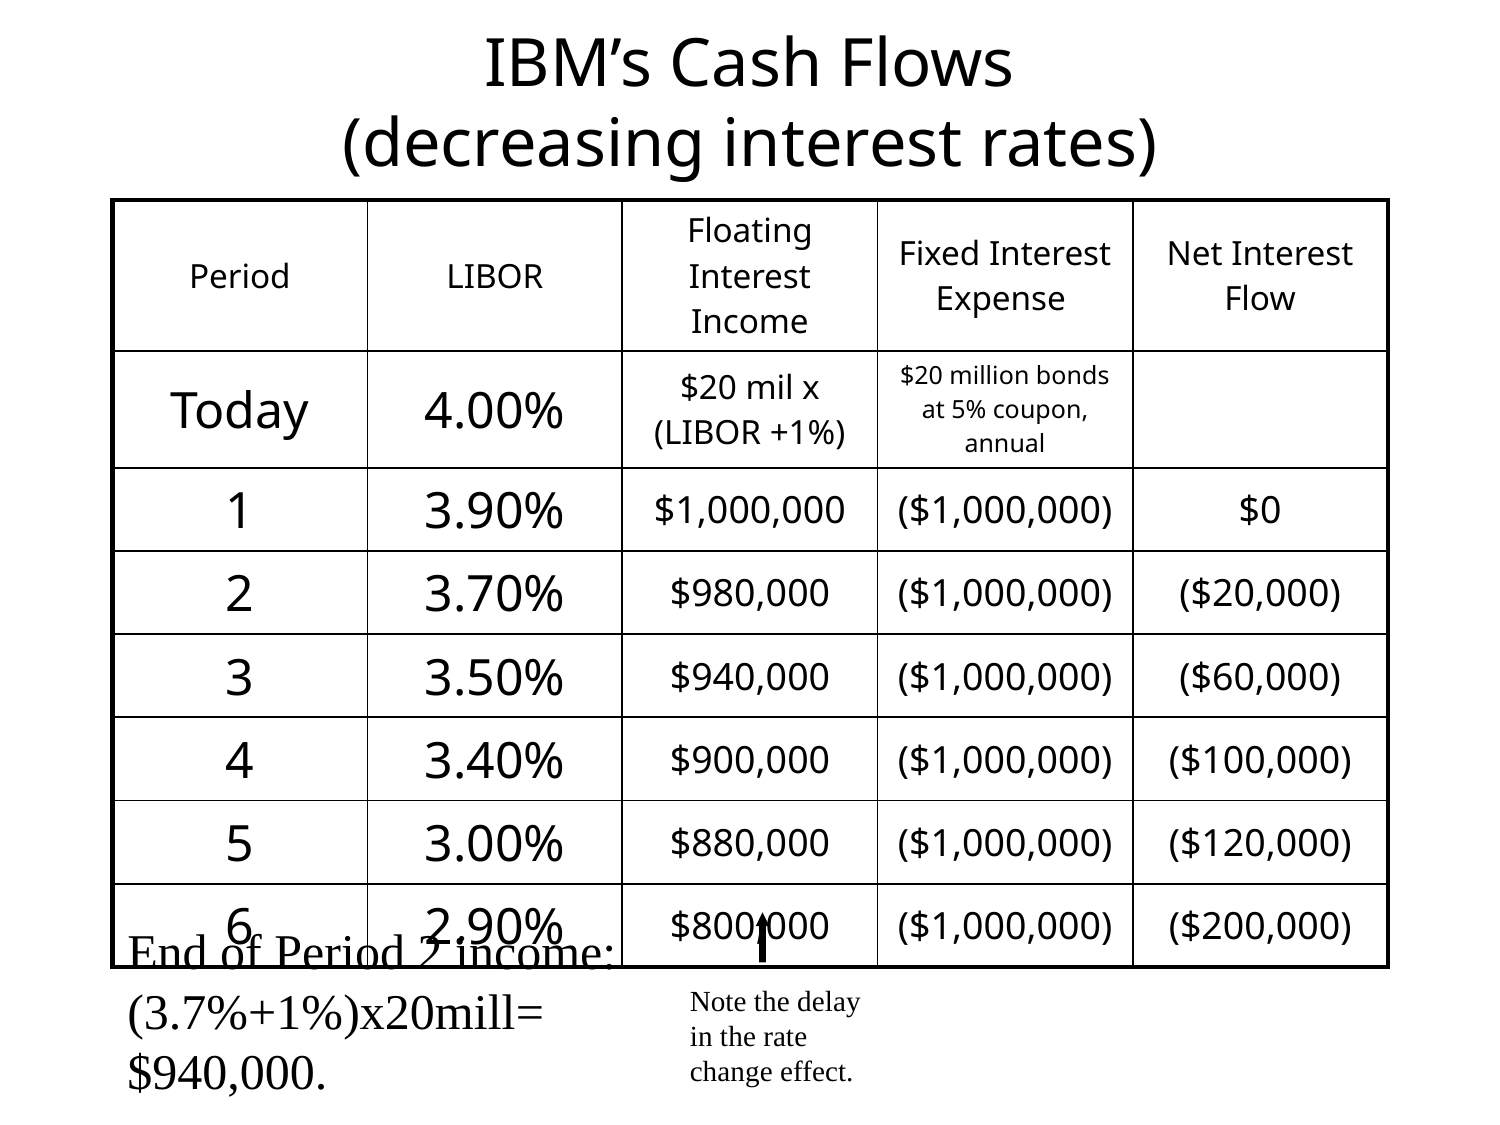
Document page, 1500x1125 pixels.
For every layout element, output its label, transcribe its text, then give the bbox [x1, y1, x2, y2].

title IBM’s Cash Flows (decreasing interest rates) [112, 24, 1388, 175]
table_cell ($1,000,000) [878, 552, 1132, 633]
text_box Note the delay in the rate change effect. [674, 974, 900, 1095]
table_cell [1134, 352, 1386, 467]
table_cell 4 [115, 718, 367, 800]
table_cell 2.90% [368, 885, 621, 912]
table_cell ($1,000,000) [878, 885, 1132, 965]
table_cell $940,000 [623, 635, 877, 716]
table_cell $20 mil x (LIBOR +1%) [623, 352, 877, 467]
table_header Floating Interest Income [623, 202, 877, 350]
table_header Net Interest Flow [1134, 202, 1386, 350]
table_cell 6 [115, 885, 367, 912]
table_cell ($200,000) [1134, 885, 1386, 965]
table_cell 3.70% [368, 552, 621, 633]
table_header Fixed Interest Expense [878, 202, 1132, 350]
table_cell $20 million bonds at 5% coupon, annual [878, 352, 1132, 467]
table_cell ($1,000,000) [878, 718, 1132, 800]
table_cell ($20,000) [1134, 552, 1386, 633]
table_cell $980,000 [623, 552, 877, 633]
table_cell 5 [115, 801, 367, 883]
table_cell 3 [115, 635, 367, 716]
table_cell $900,000 [623, 718, 877, 800]
table_cell 3.90% [368, 469, 621, 550]
table_cell 4.00% [368, 352, 621, 467]
table_header Period [115, 202, 367, 350]
table_cell 3.00% [368, 801, 621, 883]
table_cell $880,000 [623, 801, 877, 883]
table_cell 3.40% [368, 718, 621, 800]
text_box End of Period 2 income: (3.7%+1%)x20mill= $940,000. [112, 912, 663, 1108]
table_cell ($1,000,000) [878, 469, 1132, 550]
table_header LIBOR [368, 202, 621, 350]
table_cell $1,000,000 [623, 469, 877, 550]
table_cell Today [115, 352, 367, 467]
table_cell 2 [115, 552, 367, 633]
table_cell ($120,000) [1134, 801, 1386, 883]
table_cell $800,000 [623, 885, 877, 965]
table_cell 3.50% [368, 635, 621, 716]
table_cell ($1,000,000) [878, 635, 1132, 716]
table_cell $0 [1134, 469, 1386, 550]
table_cell 1 [115, 469, 367, 550]
table_cell ($1,000,000) [878, 801, 1132, 883]
table_cell ($60,000) [1134, 635, 1386, 716]
text_box [758, 912, 767, 963]
table_cell ($100,000) [1134, 718, 1386, 800]
